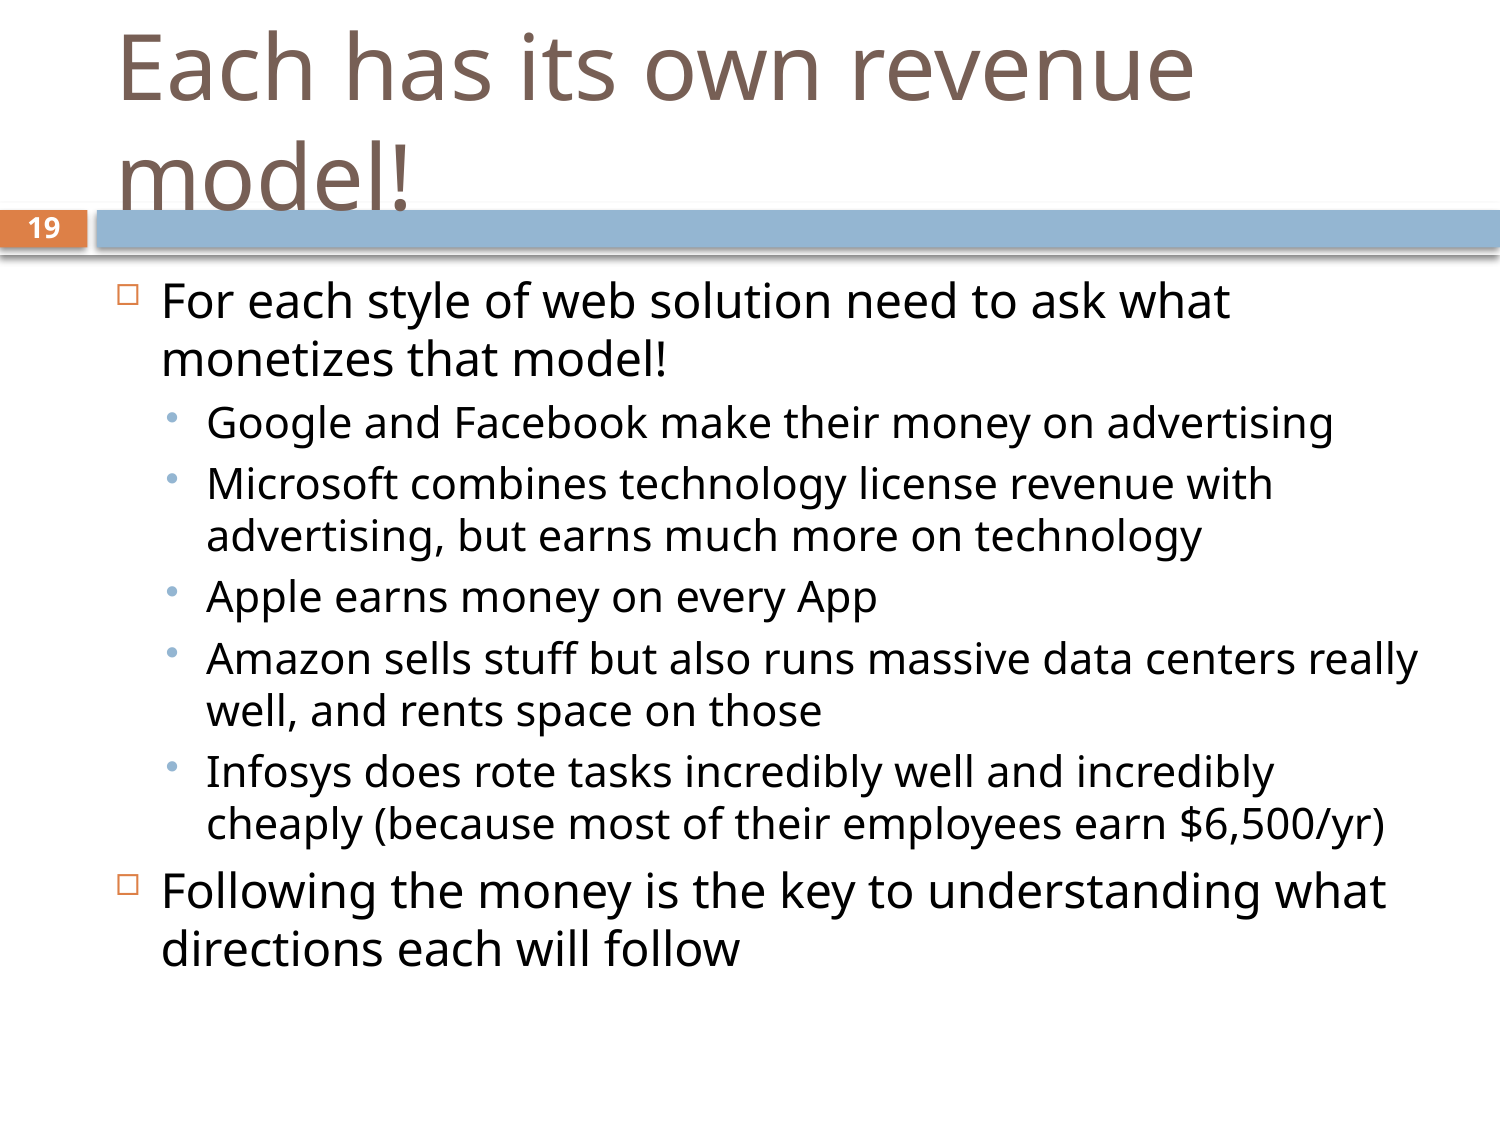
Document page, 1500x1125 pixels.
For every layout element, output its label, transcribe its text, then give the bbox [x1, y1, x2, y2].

title Each has its own revenue model! [100, 37, 1438, 200]
list For each style of web solution need to ask what monetizes that model! Google and Facebook make their money on advertising Microsoft combines technology license revenue with advertising, but earns much more on technology Apple earns money on every App Amazon sells stuff but also runs massive data centers really well, and rents space on those Infosys does rote tasks incredibly well and incredibly cheaply (because most of their employees earn $6,500/yr) Following the money is the key to understanding what directions each will follow [100, 262, 1438, 1000]
slide_number 19 [0, 208, 88, 249]
